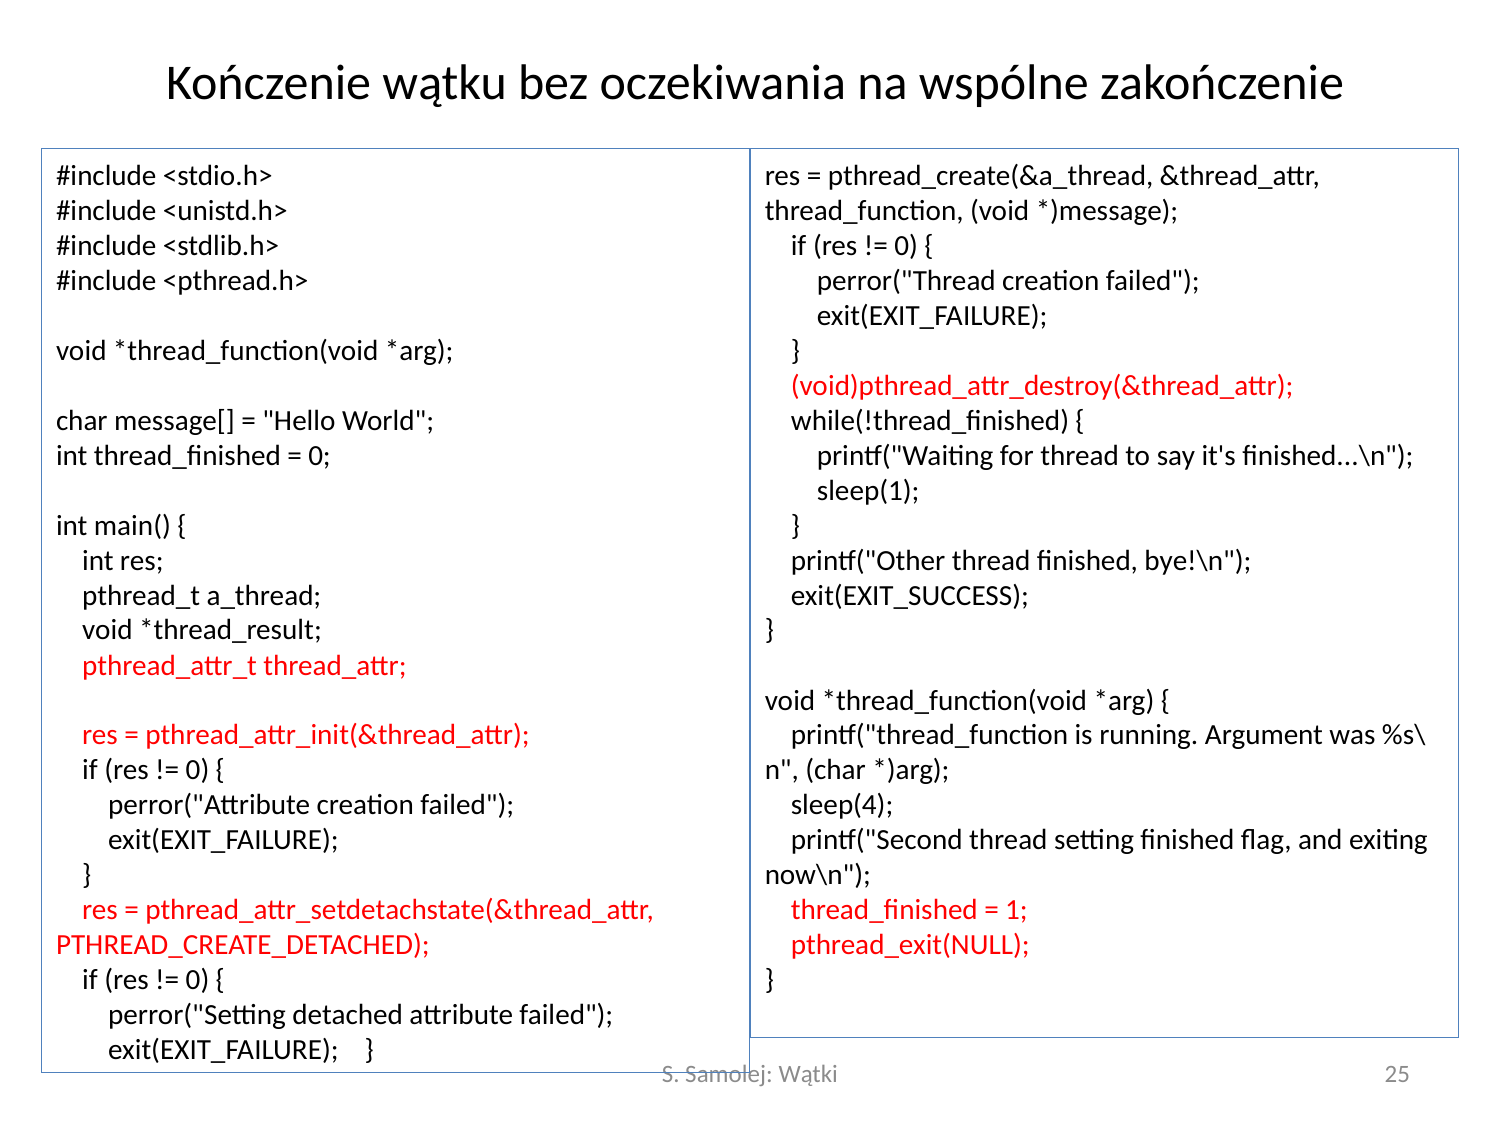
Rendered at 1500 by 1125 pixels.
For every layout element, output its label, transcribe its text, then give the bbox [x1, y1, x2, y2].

slide_number 25 [1074, 1042, 1425, 1103]
footer S. Samolej: Wątki [512, 1042, 988, 1103]
text_box res = pthread_create(&a_thread, &thread_attr, thread_function, (void *)message); if (res != 0) { perror("Thread creation failed"); exit(EXIT_FAILURE); } (void)pthread_attr_destroy(&thread_attr); while(!thread_finished) { printf("Waiting for thread to say it's finished...\n"); sleep(1); } printf("Other thread finished, bye!\n"); exit(EXIT_SUCCESS); } void *thread_function(void *arg) { printf("thread_function is running. Argument was %s\n", (char *)arg); sleep(4); printf("Second thread setting finished flag, and exiting now\n"); thread_finished = 1; pthread_exit(NULL); } [750, 148, 1459, 1038]
text_box #include <stdio.h> #include <unistd.h> #include <stdlib.h> #include <pthread.h> void *thread_function(void *arg); char message[] = "Hello World"; int thread_finished = 0; int main() { int res; pthread_t a_thread; void *thread_result; pthread_attr_t thread_attr; res = pthread_attr_init(&thread_attr); if (res != 0) { perror("Attribute creation failed"); exit(EXIT_FAILURE); } res = pthread_attr_setdetachstate(&thread_attr, PTHREAD_CREATE_DETACHED); if (res != 0) { perror("Setting detached attribute failed"); exit(EXIT_FAILURE); } [41, 148, 750, 1073]
title Kończenie wątku bez oczekiwania na wspólne zakończenie [75, 45, 1447, 114]
